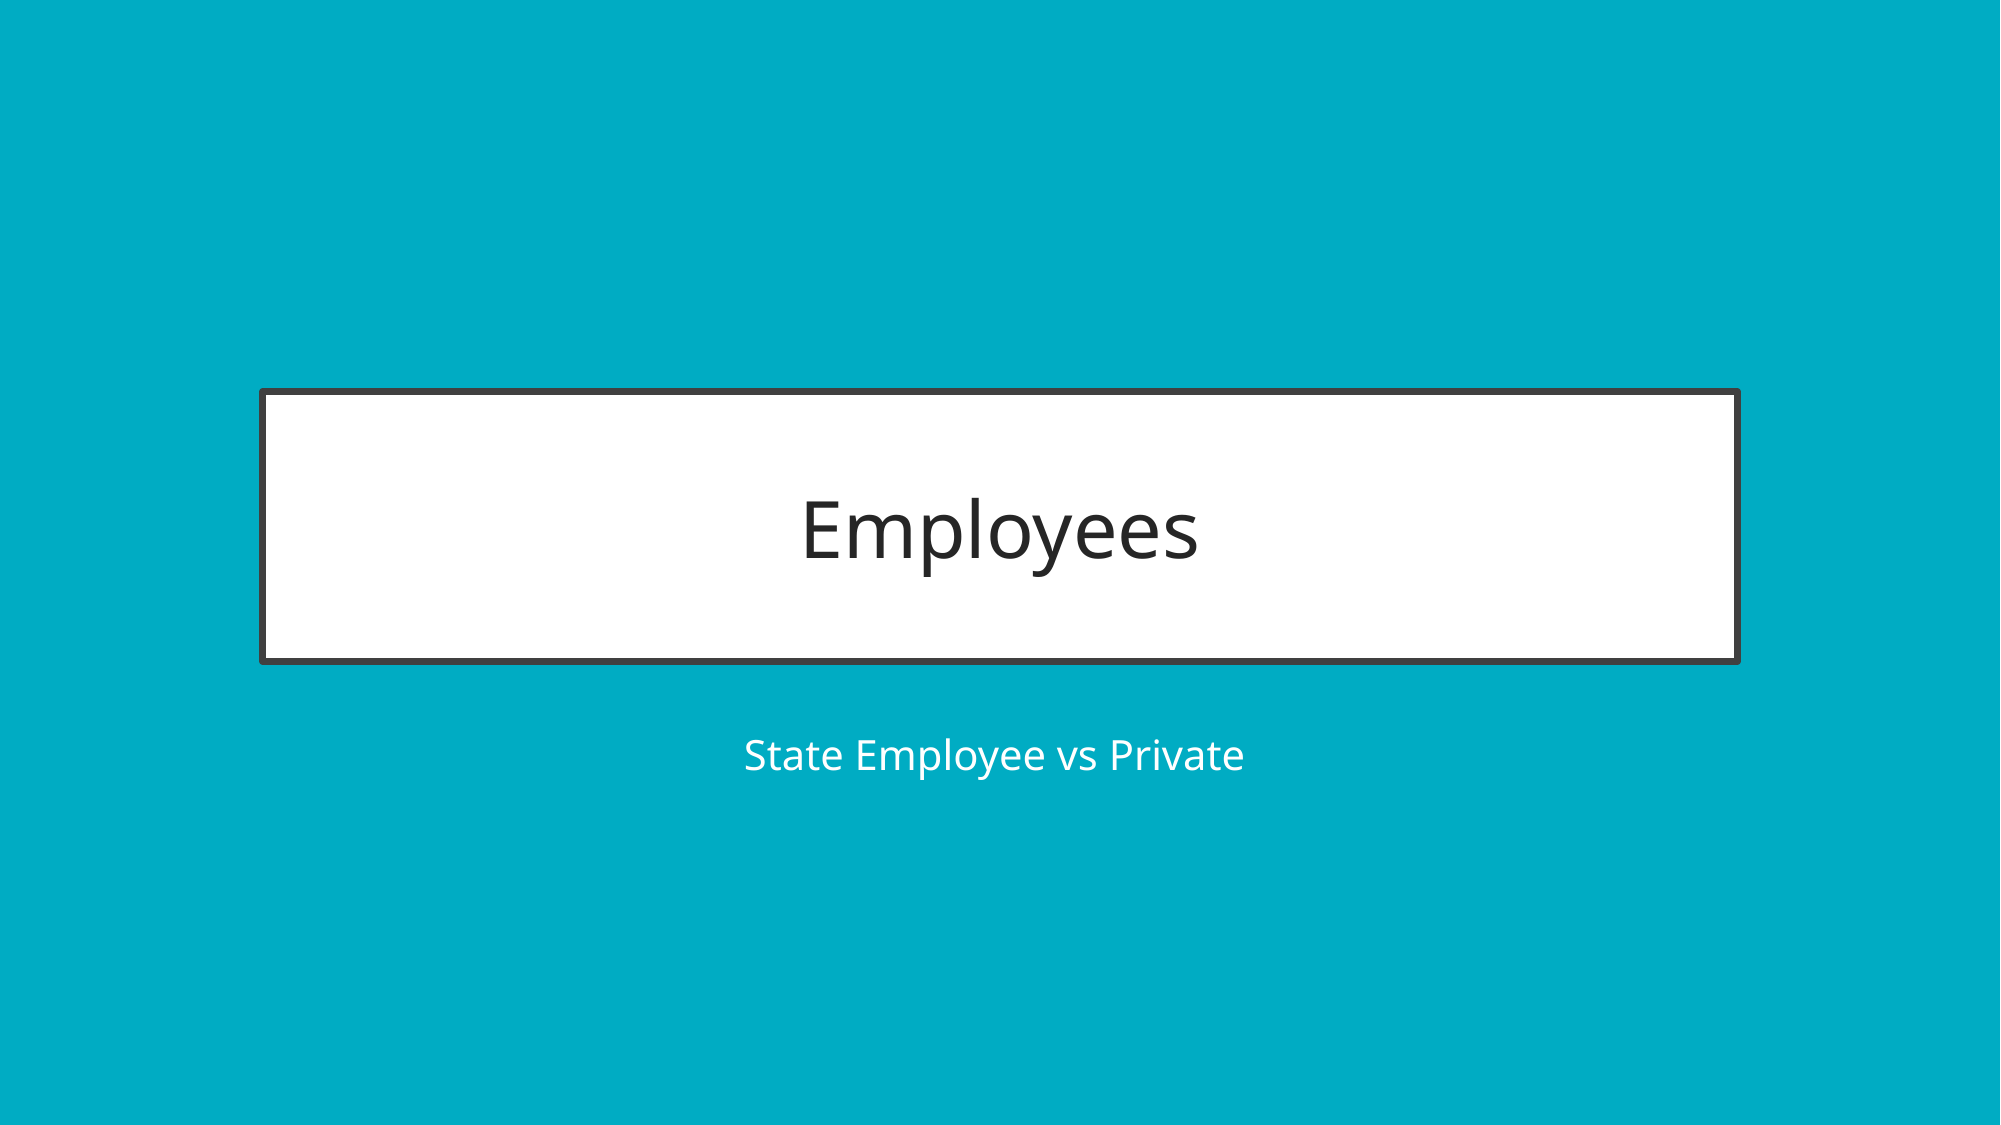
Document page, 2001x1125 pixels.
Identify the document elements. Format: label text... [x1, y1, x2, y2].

subtitle State Employee vs Private [442, 713, 1558, 918]
title Employees [259, 388, 1741, 665]
